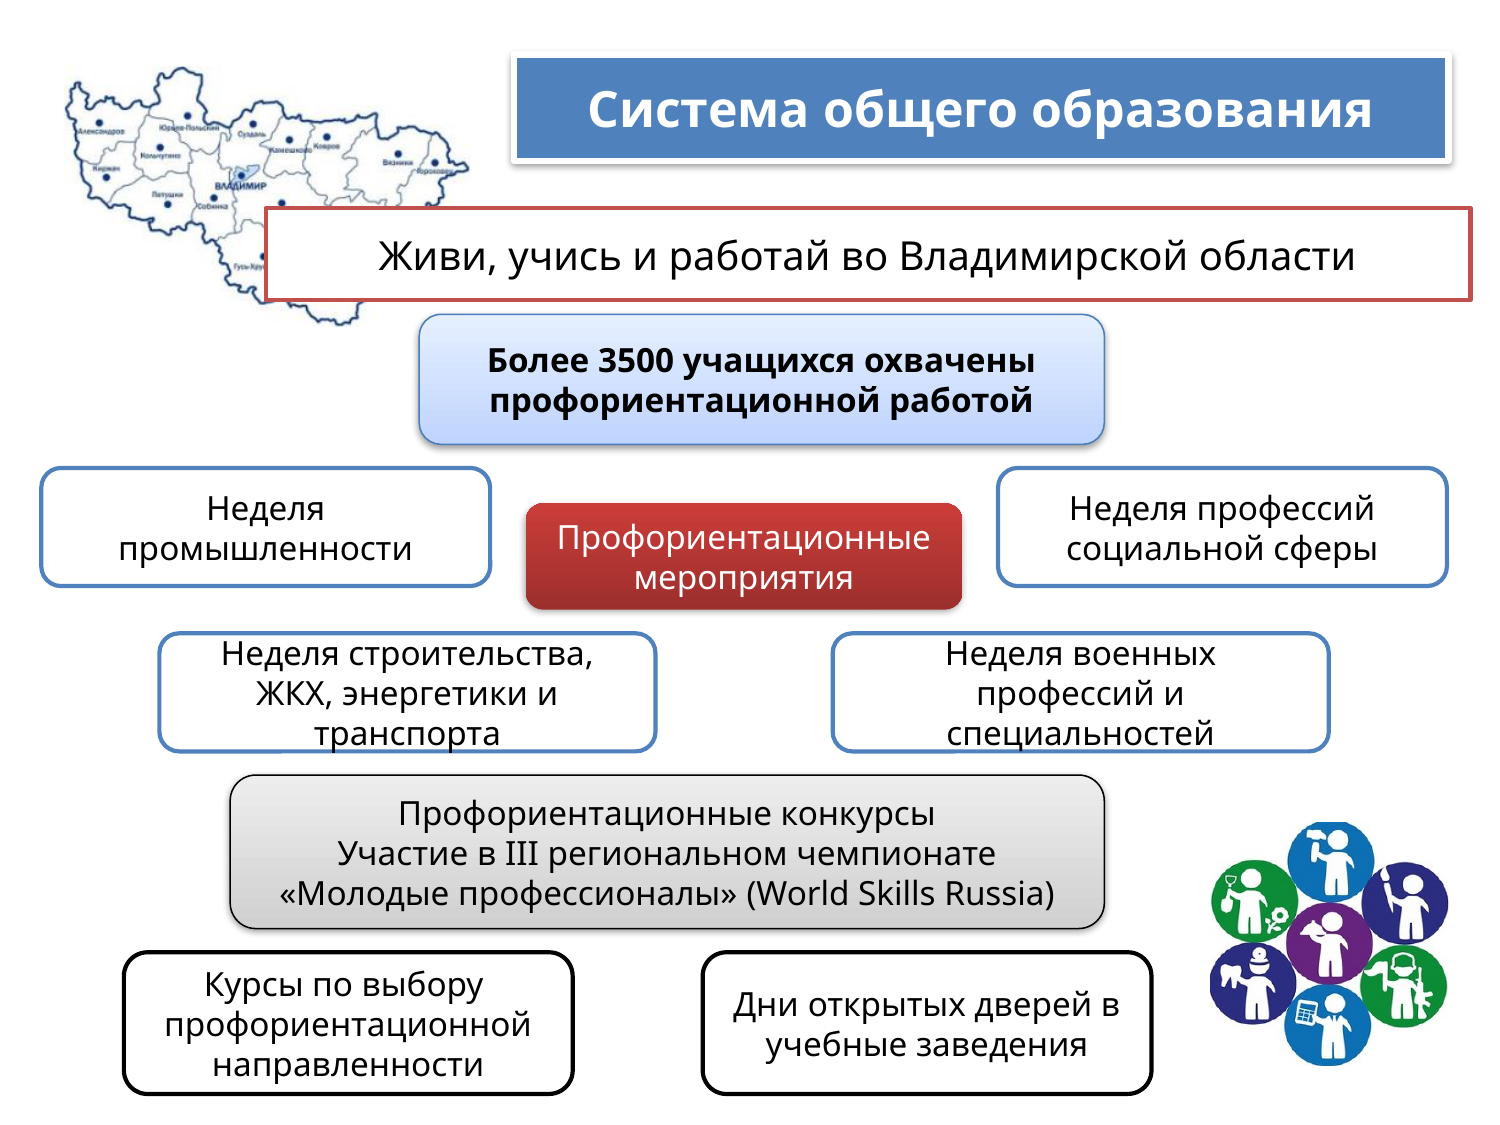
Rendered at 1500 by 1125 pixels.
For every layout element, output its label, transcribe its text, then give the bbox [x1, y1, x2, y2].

text_box Живи, учись и работай во Владимирской области [475, 206, 1473, 302]
text_box Неделя промышленности [39, 465, 493, 589]
text_box Более 3500 учащихся охвачены профориентационной работой [418, 313, 1106, 446]
text_box Профориентационные конкурсы Участие в III региональном чемпионате «Молодые профессионалы» (World Skills Russia) [229, 774, 1106, 930]
text_box Неделя военных профессий и специальностей [830, 631, 1331, 754]
text_box Неделя профессий социальной сферы [995, 465, 1450, 589]
text_box Неделя строительства, ЖКХ, энергетики и транспорта [157, 631, 658, 754]
picture [64, 66, 471, 327]
text_box Курсы по выбору профориентационной направленности [121, 950, 575, 1097]
picture [1210, 822, 1449, 1066]
text_box Система общего образования [511, 51, 1452, 164]
text_box Профориентационные мероприятия [525, 503, 963, 610]
text_box Дни открытых дверей в учебные заведения [700, 950, 1154, 1097]
